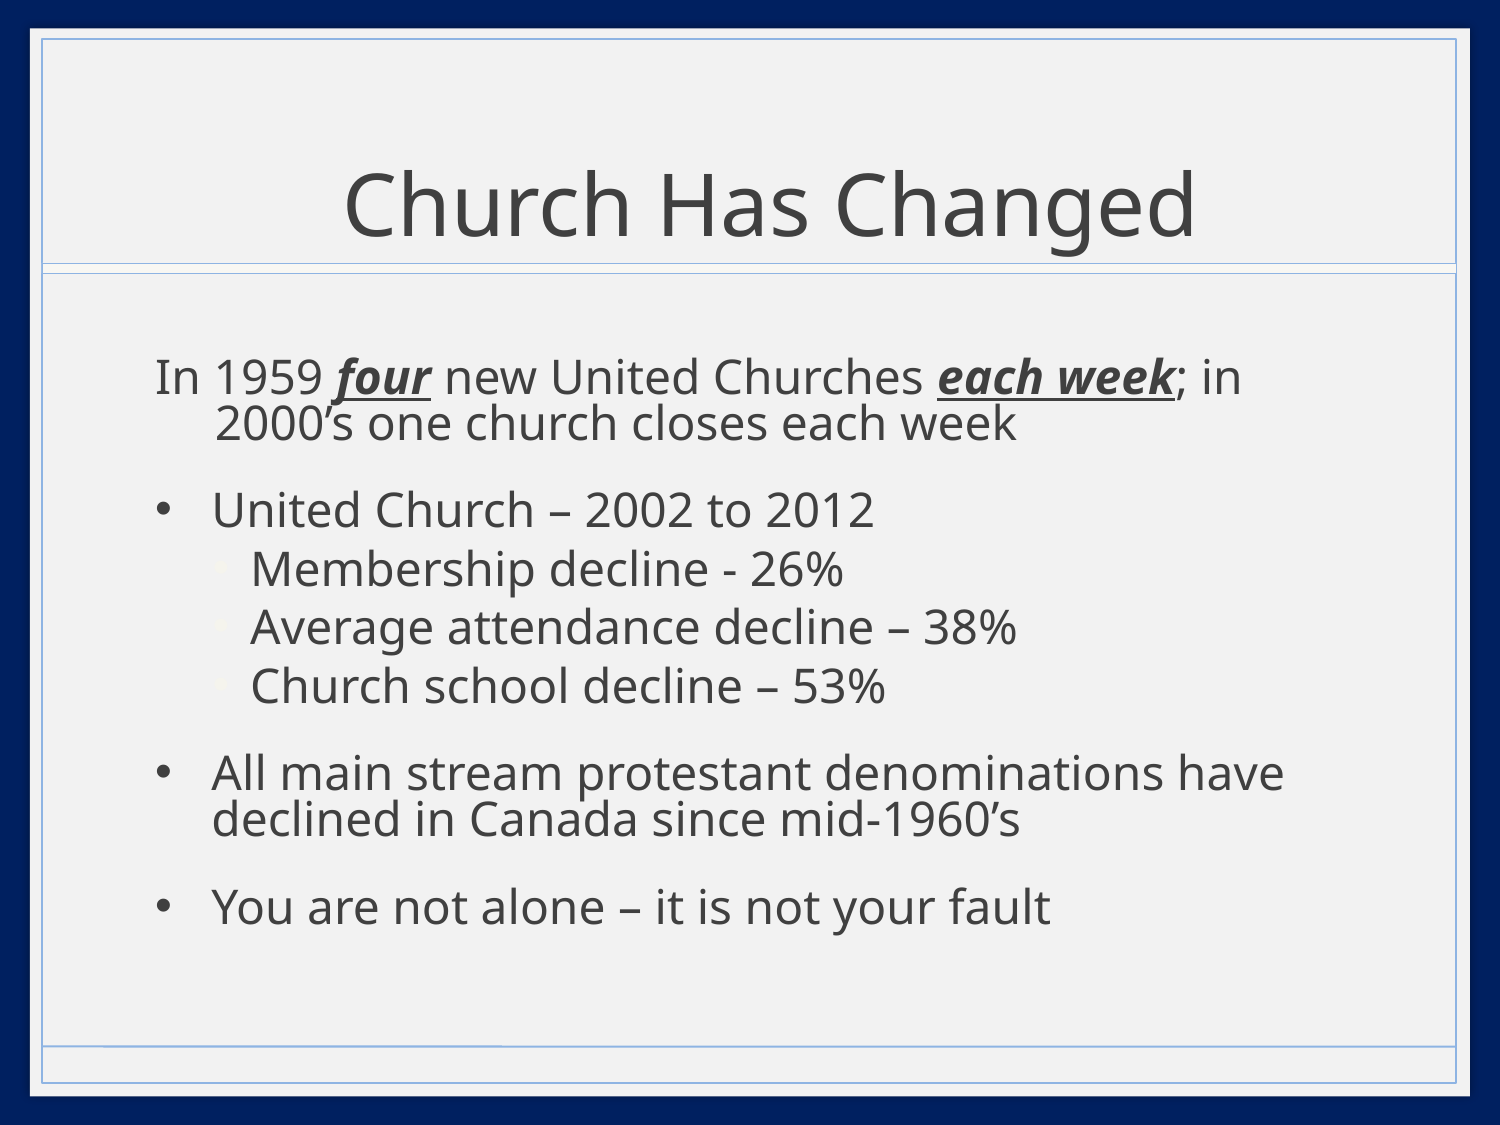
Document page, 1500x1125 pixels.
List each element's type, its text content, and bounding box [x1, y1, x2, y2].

title Church Has Changed [147, 39, 1354, 261]
list In 1959 four new United Churches each week; in 2000’s one church closes each week United Church – 2002 to 2012 Membership decline - 26% Average attendance decline – 38% Church school decline – 53% All main stream protestant denominations have declined in Canada since mid-1960’s You are not alone – it is not your fault [147, 349, 1354, 996]
